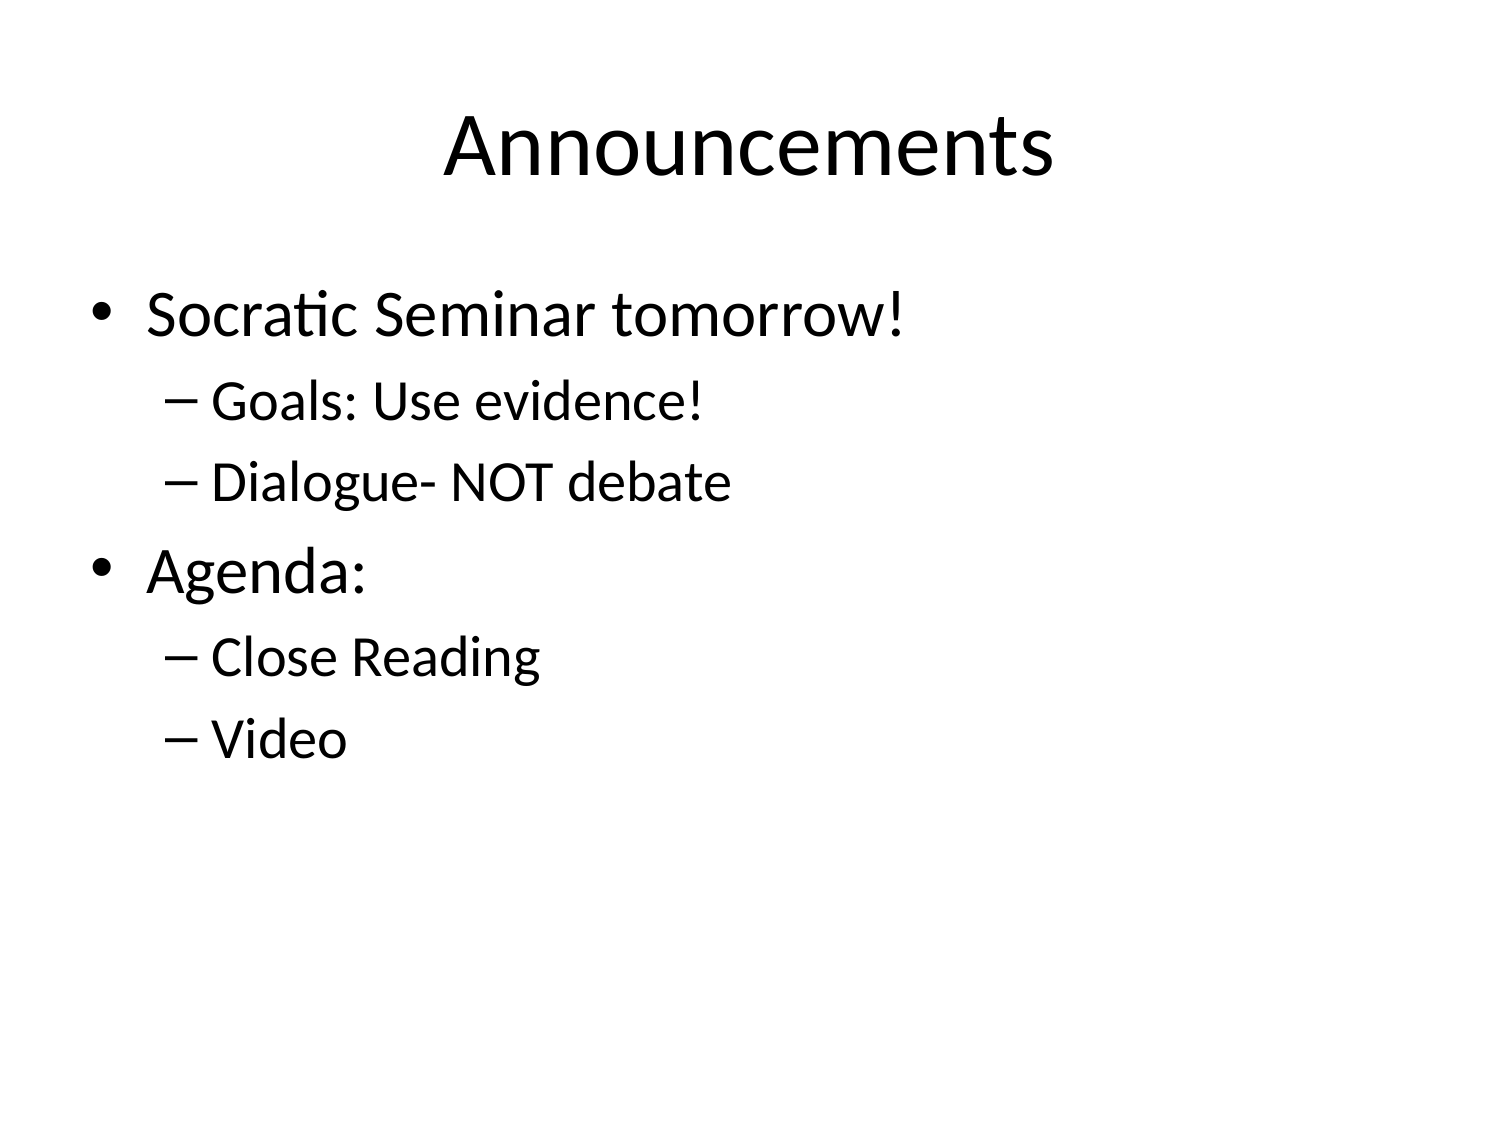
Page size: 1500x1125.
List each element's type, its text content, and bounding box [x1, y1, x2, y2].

title Announcements [75, 45, 1425, 233]
list Socratic Seminar tomorrow! Goals: Use evidence! Dialogue- NOT debate Agenda: Close Reading Video [75, 262, 1425, 1005]
